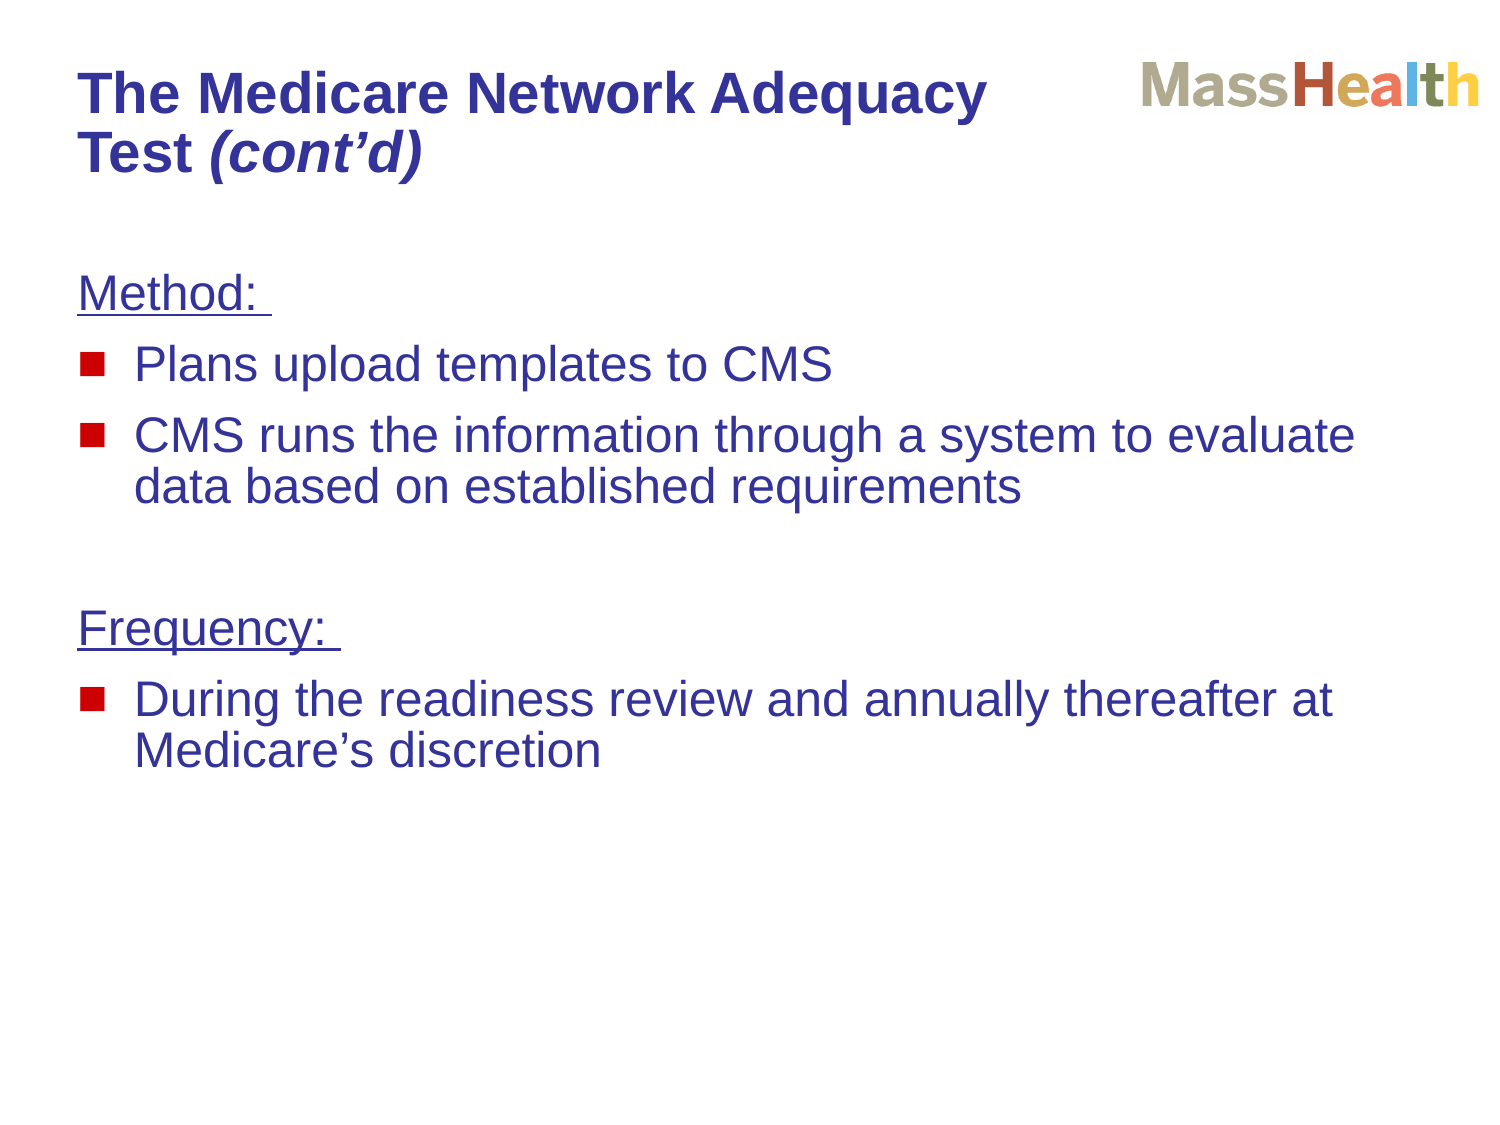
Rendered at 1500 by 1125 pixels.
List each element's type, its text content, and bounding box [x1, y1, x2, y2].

list Method: Plans upload templates to CMS CMS runs the information through a system to evaluate data based on established requirements Frequency: During the readiness review and annually thereafter at Medicare’s discretion [62, 262, 1438, 1013]
picture [1137, 62, 1481, 117]
title The Medicare Network Adequacy Test (cont’d) [62, 62, 1116, 188]
